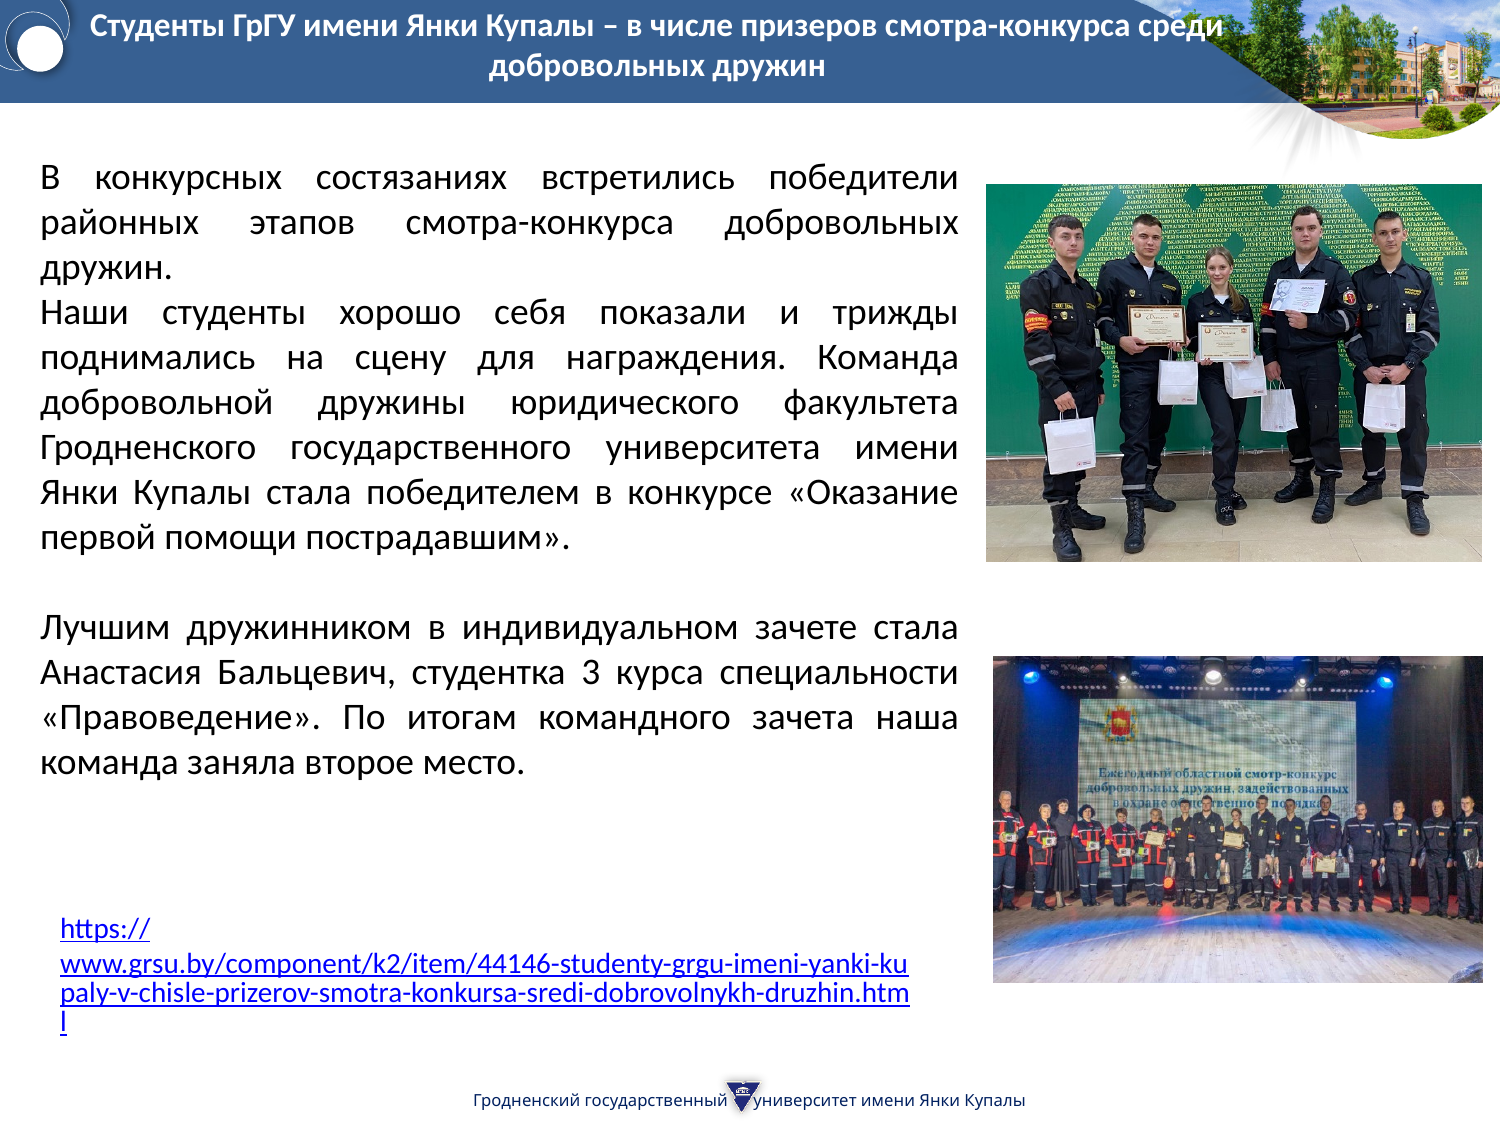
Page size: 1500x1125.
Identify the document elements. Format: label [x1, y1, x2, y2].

text_box [0, 0, 1500, 1118]
picture [993, 656, 1483, 983]
picture [985, 184, 1483, 563]
